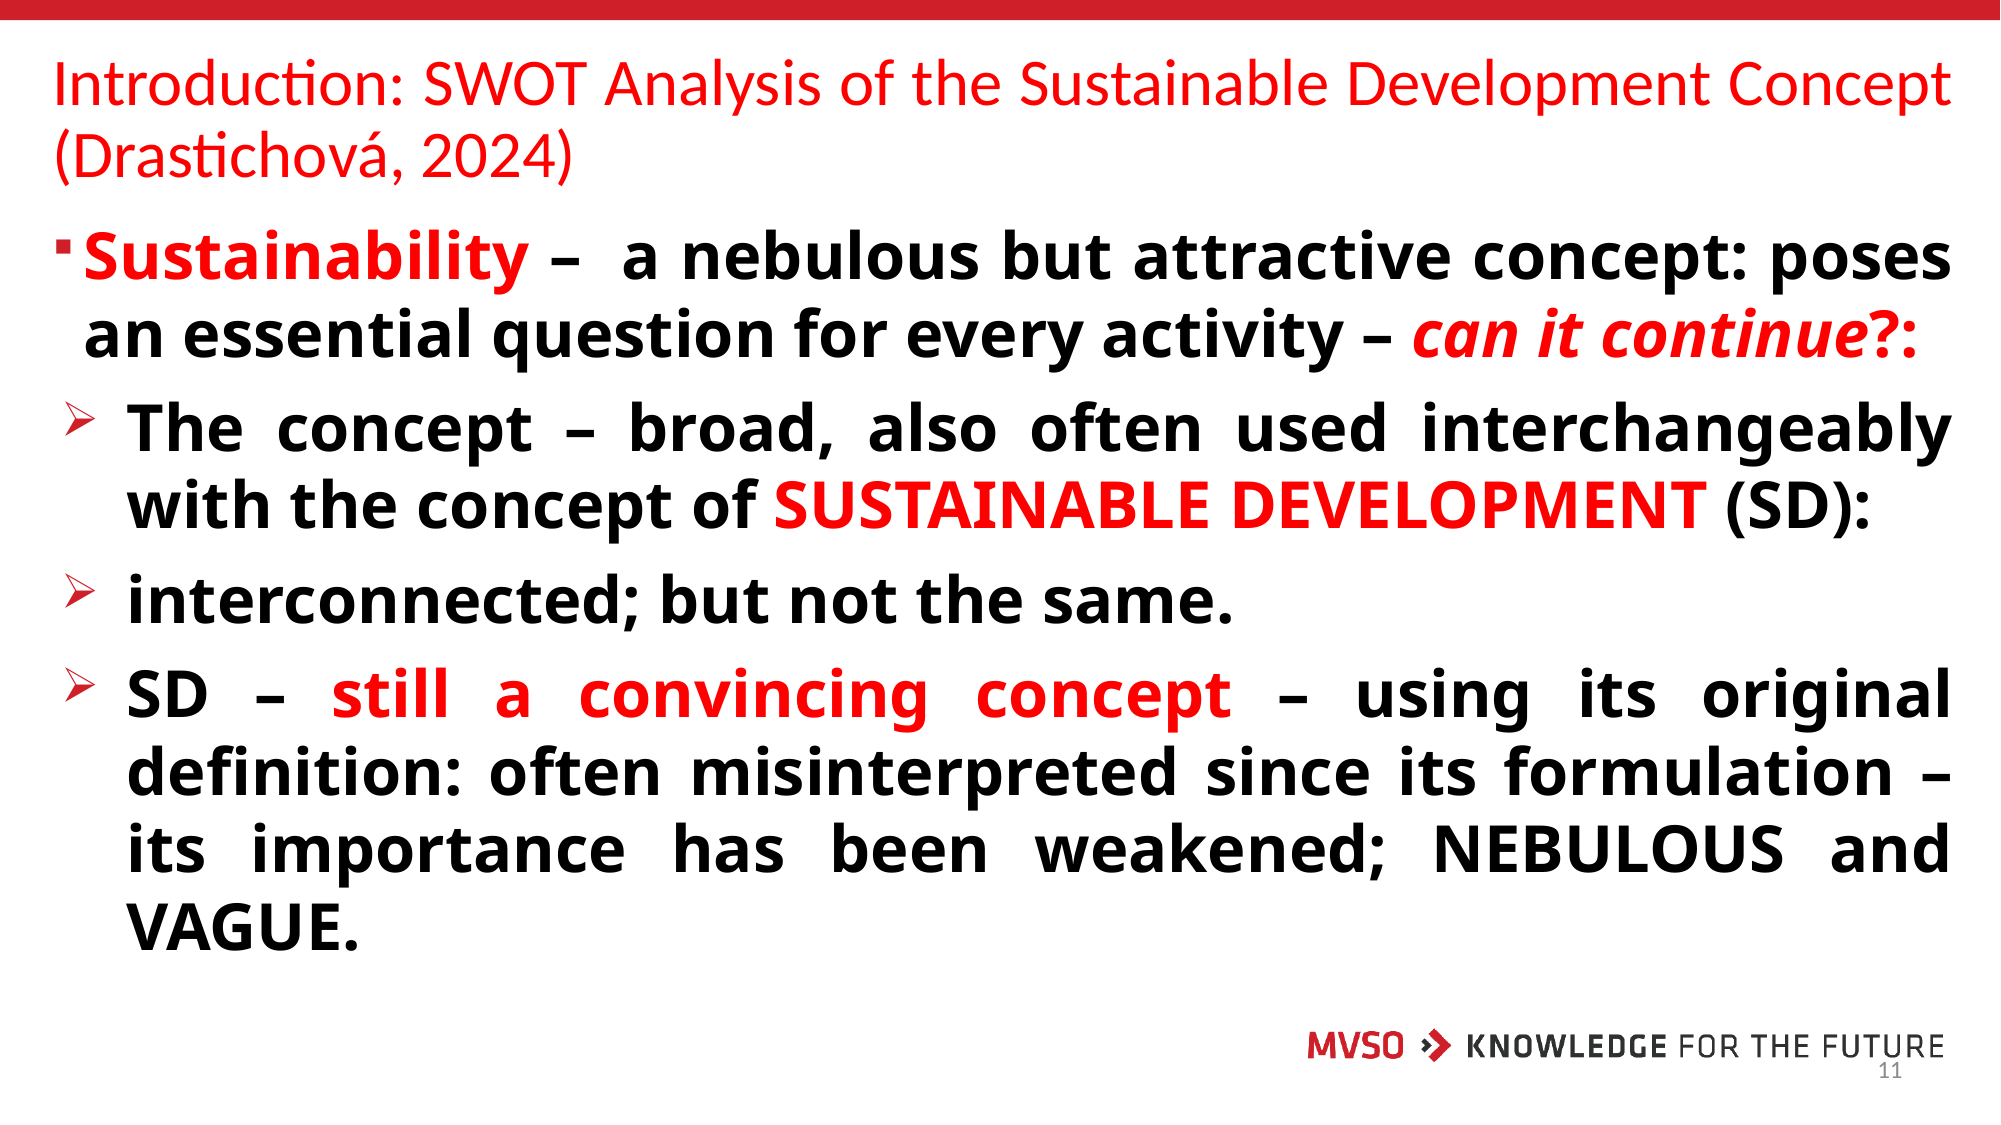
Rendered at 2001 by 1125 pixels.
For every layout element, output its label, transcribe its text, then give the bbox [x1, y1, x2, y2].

list Sustainability – a nebulous but attractive concept: poses an essential question for every activity – can it continue?: The concept – broad, also often used interchangeably with the concept of SUSTAINABLE DEVELOPMENT (SD): interconnected; but not the same. SD – still a convincing concept – using its original definition: often misinterpreted since its formulation – its importance has been weakened; NEBULOUS and VAGUE. [37, 206, 1969, 1062]
title Introduction: SWOT Analysis of the Sustainable Development Concept (Drastichová, 2024) [37, 63, 1969, 177]
slide_number 11 [1862, 1042, 1963, 1094]
